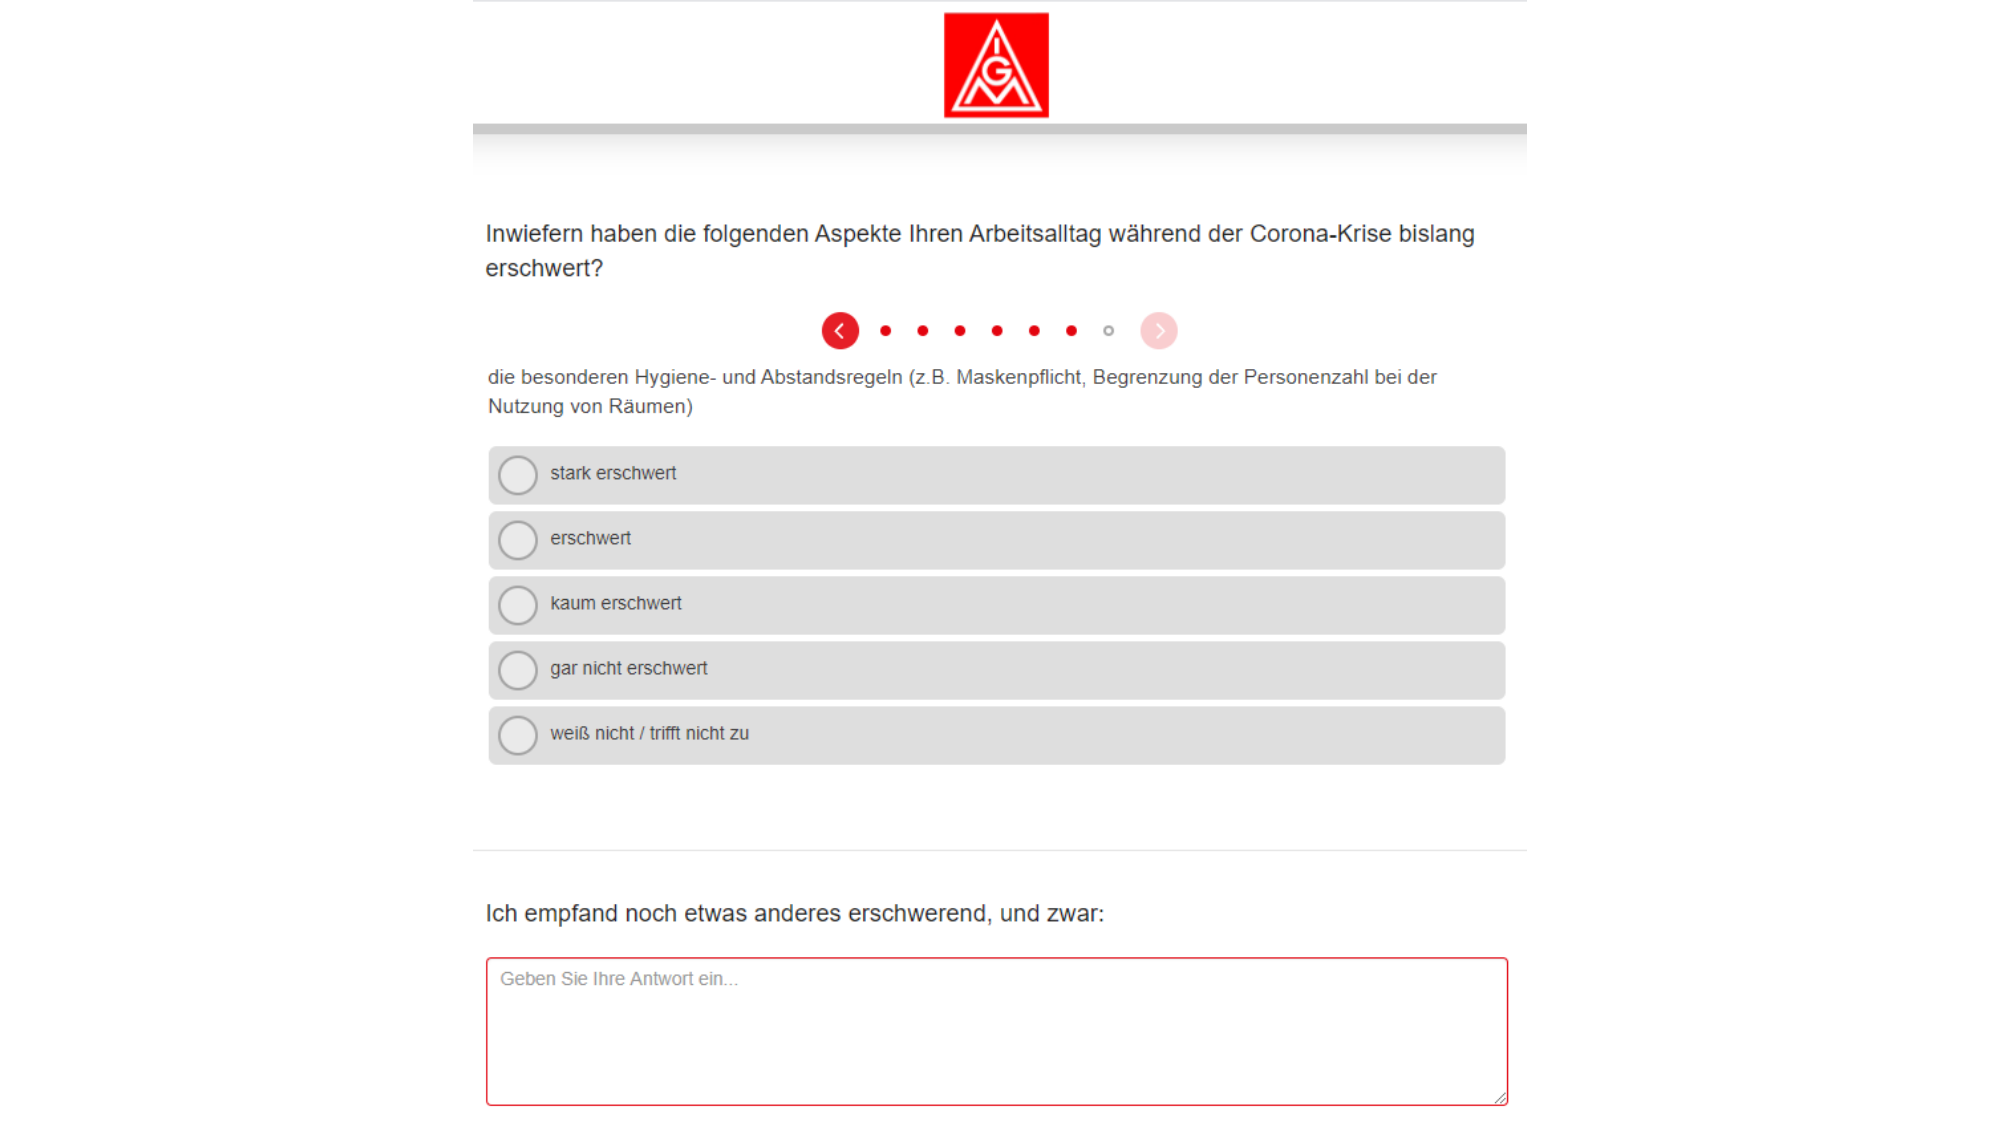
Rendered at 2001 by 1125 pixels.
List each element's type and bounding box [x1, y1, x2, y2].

picture [473, 0, 1527, 1125]
